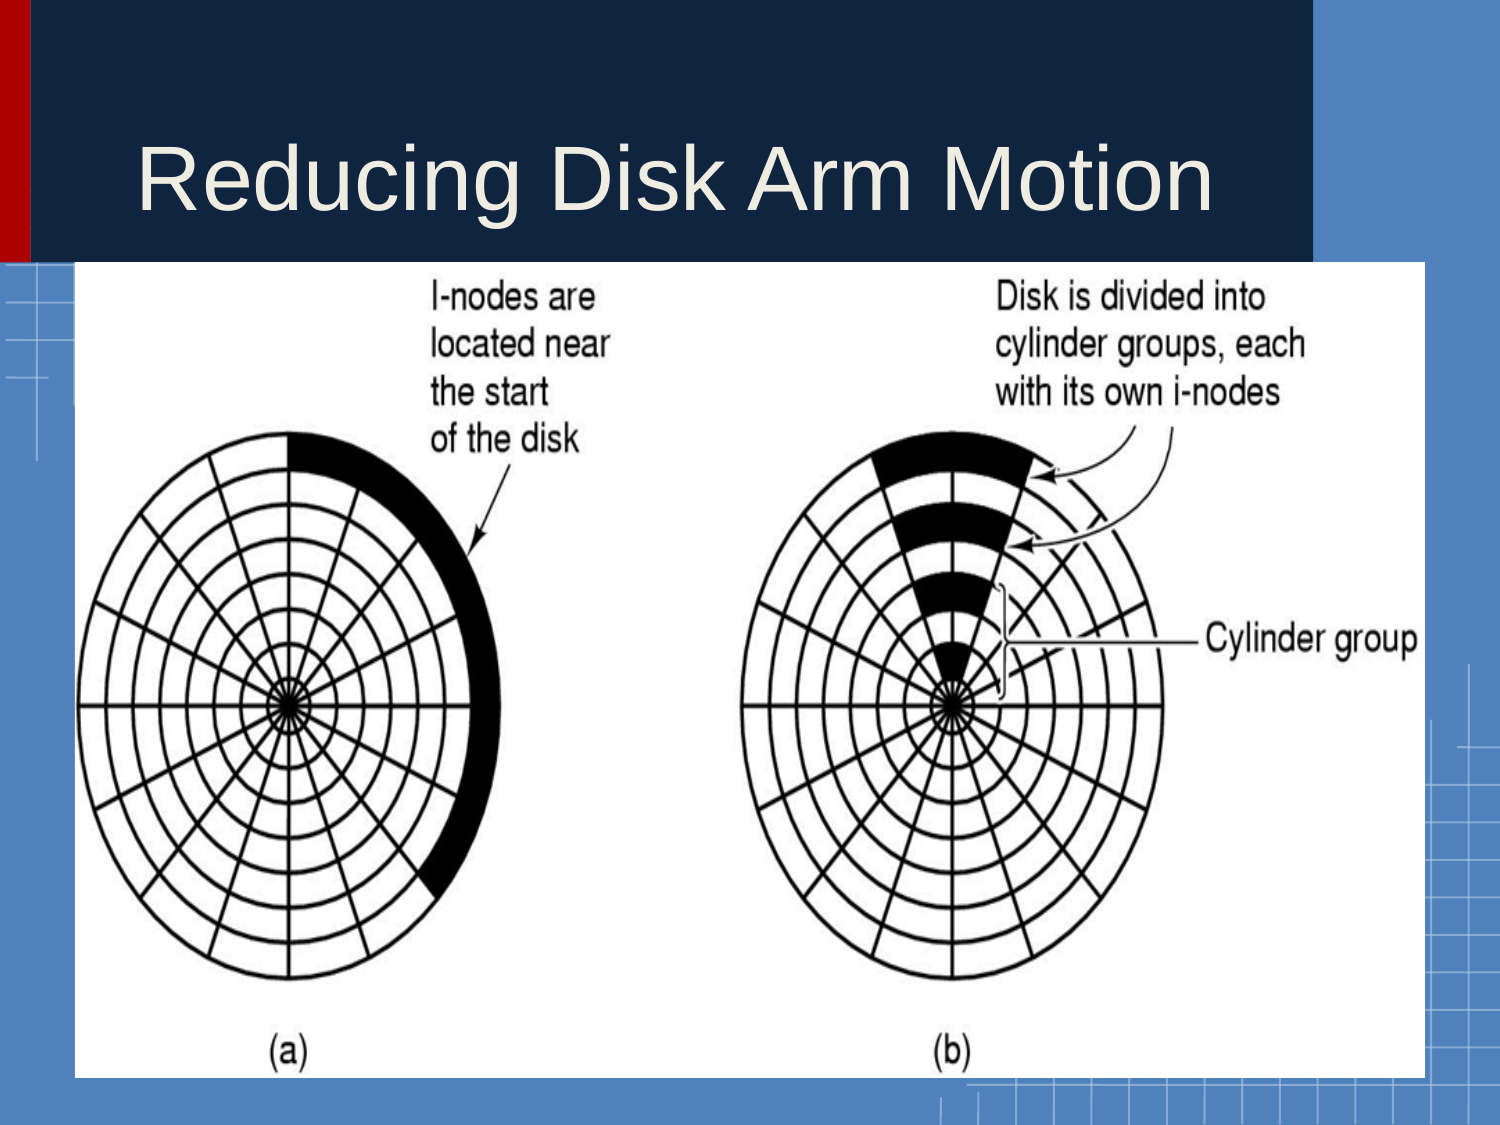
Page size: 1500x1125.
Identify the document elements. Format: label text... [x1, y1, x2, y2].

text_box [74, 262, 1425, 1078]
title Reducing Disk Arm Motion [75, 22, 1276, 244]
